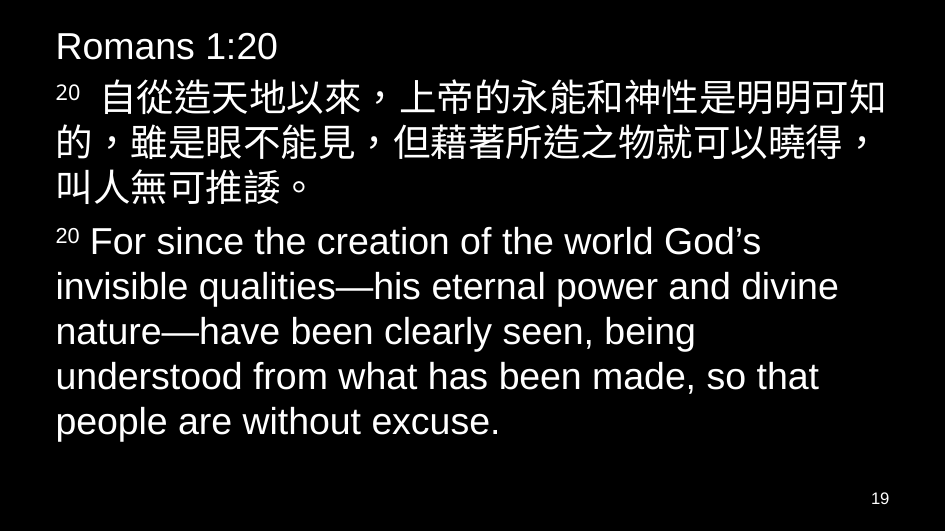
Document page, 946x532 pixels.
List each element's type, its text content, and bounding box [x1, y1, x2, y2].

list Romans 1:20 20 自從造天地以來，上帝的永能和神性是明明可知的，雖是眼不能見，但藉著所造之物就可以曉得，叫人無可推諉。 20 For since the creation of the world God’s invisible qualities—his eternal power and divine nature—have been clearly seen, being understood from what has been made, so that people are without excuse. [46, 17, 899, 475]
slide_number 19 [677, 483, 899, 522]
